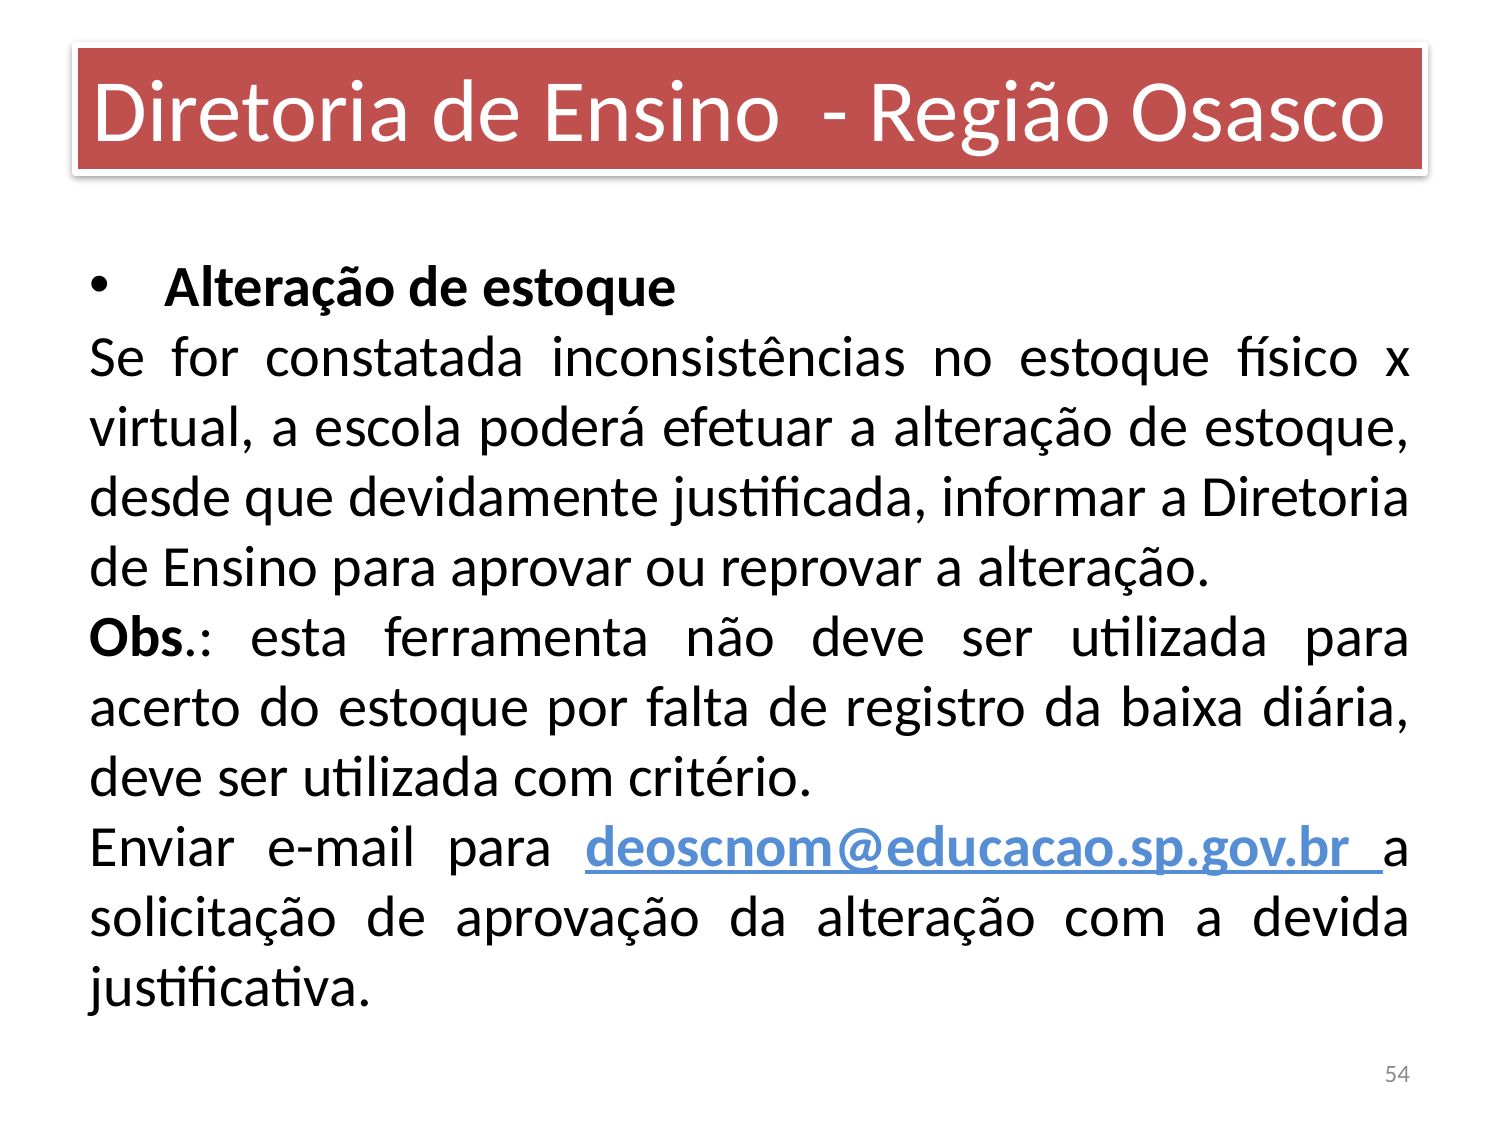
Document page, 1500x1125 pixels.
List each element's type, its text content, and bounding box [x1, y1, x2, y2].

slide_number 54 [1074, 1042, 1425, 1103]
text_box Diretoria de Ensino - Região Osasco [72, 42, 1428, 176]
text_box Alteração de estoque Se for constatada inconsistências no estoque físico x virtual, a escola poderá efetuar a alteração de estoque, desde que devidamente justificada, informar a Diretoria de Ensino para aprovar ou reprovar a alteração. Obs.: esta ferramenta não deve ser utilizada para acerto do estoque por falta de registro da baixa diária, deve ser utilizada com critério. Enviar e-mail para deoscnom@educacao.sp.gov.br a solicitação de aprovação da alteração com a devida justificativa. [74, 240, 1426, 1026]
